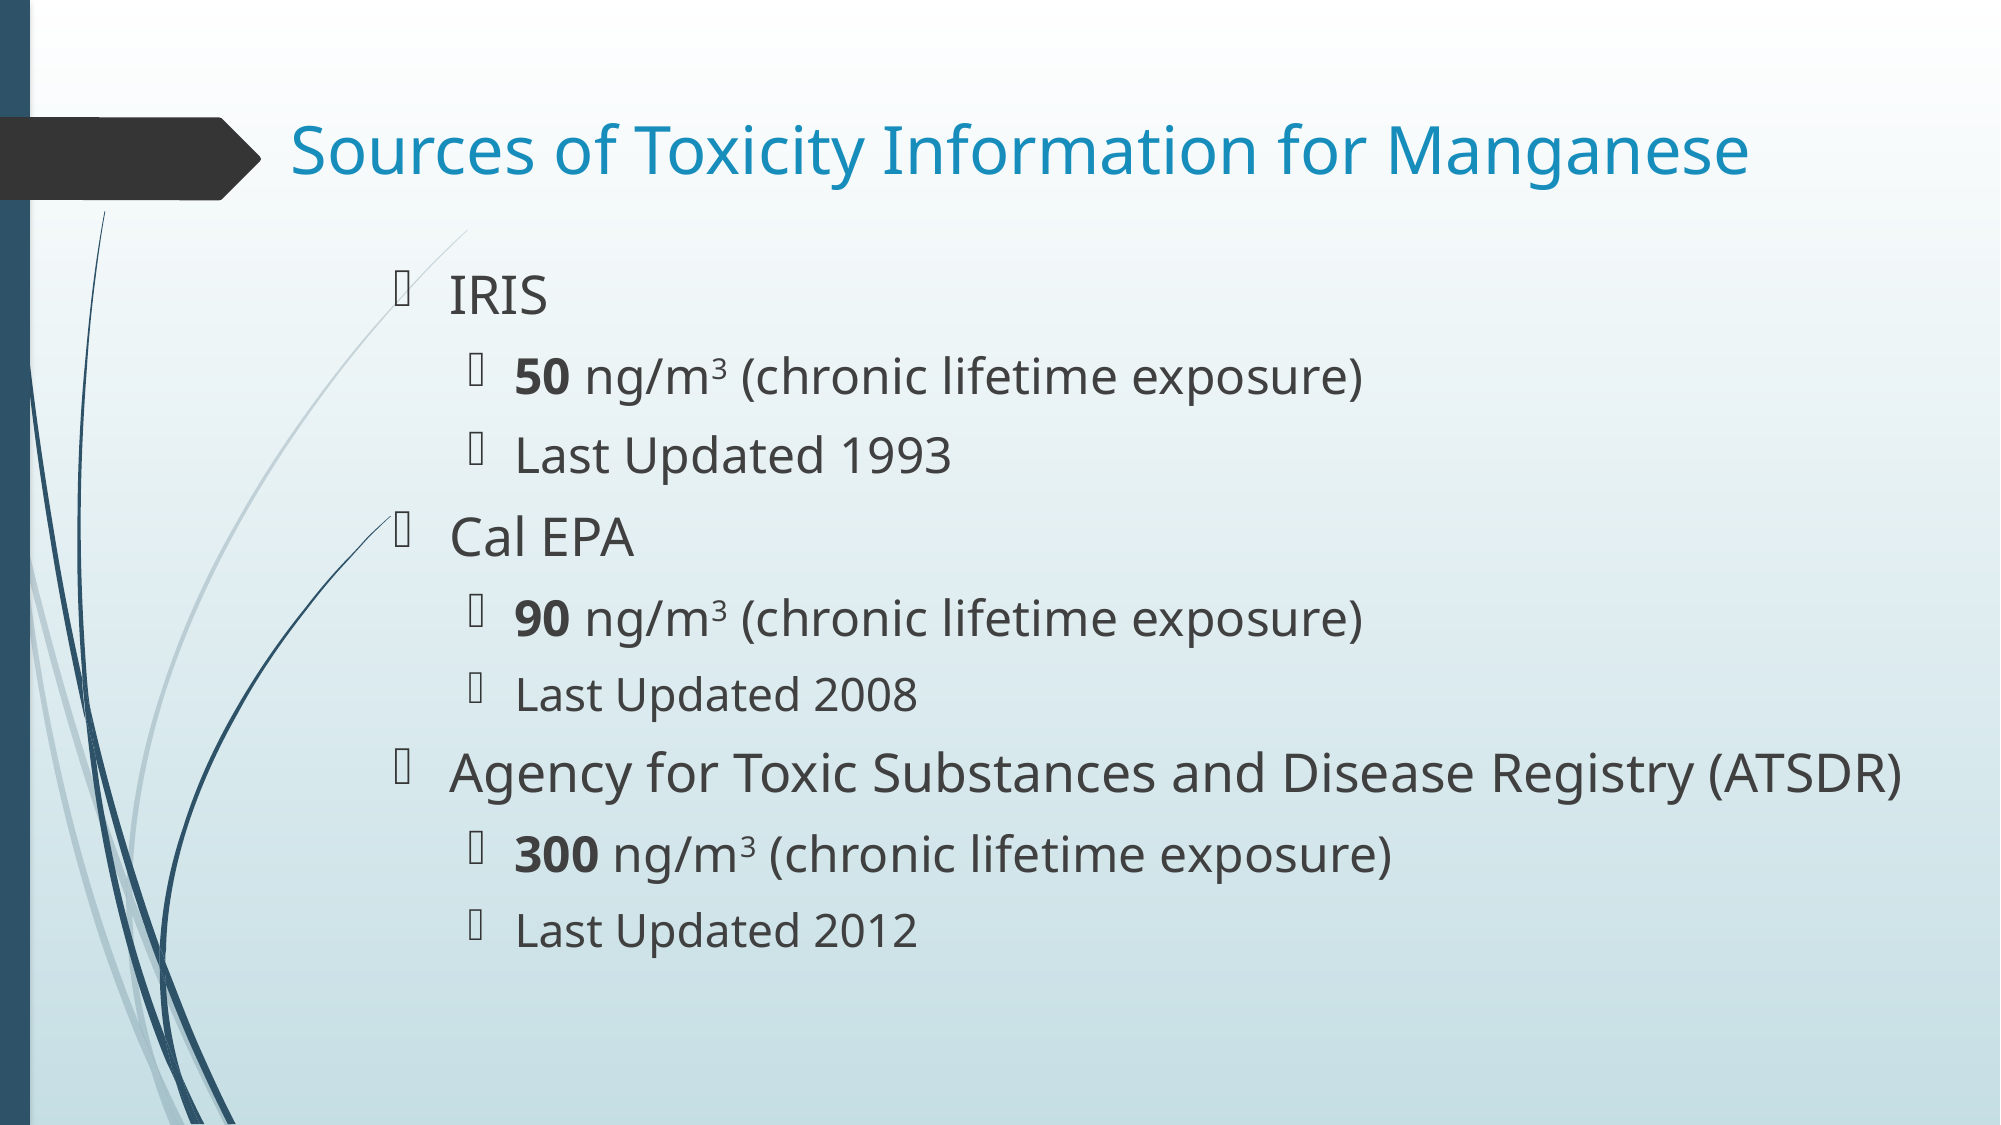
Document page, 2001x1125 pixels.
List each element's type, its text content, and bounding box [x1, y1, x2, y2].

title Sources of Toxicity Information for Manganese [275, 100, 1976, 254]
list IRIS 50 ng/m3 (chronic lifetime exposure) Last Updated 1993 Cal EPA 90 ng/m3 (chronic lifetime exposure) Last Updated 2008 Agency for Toxic Substances and Disease Registry (ATSDR) 300 ng/m3 (chronic lifetime exposure) Last Updated 2012 [378, 253, 1919, 974]
